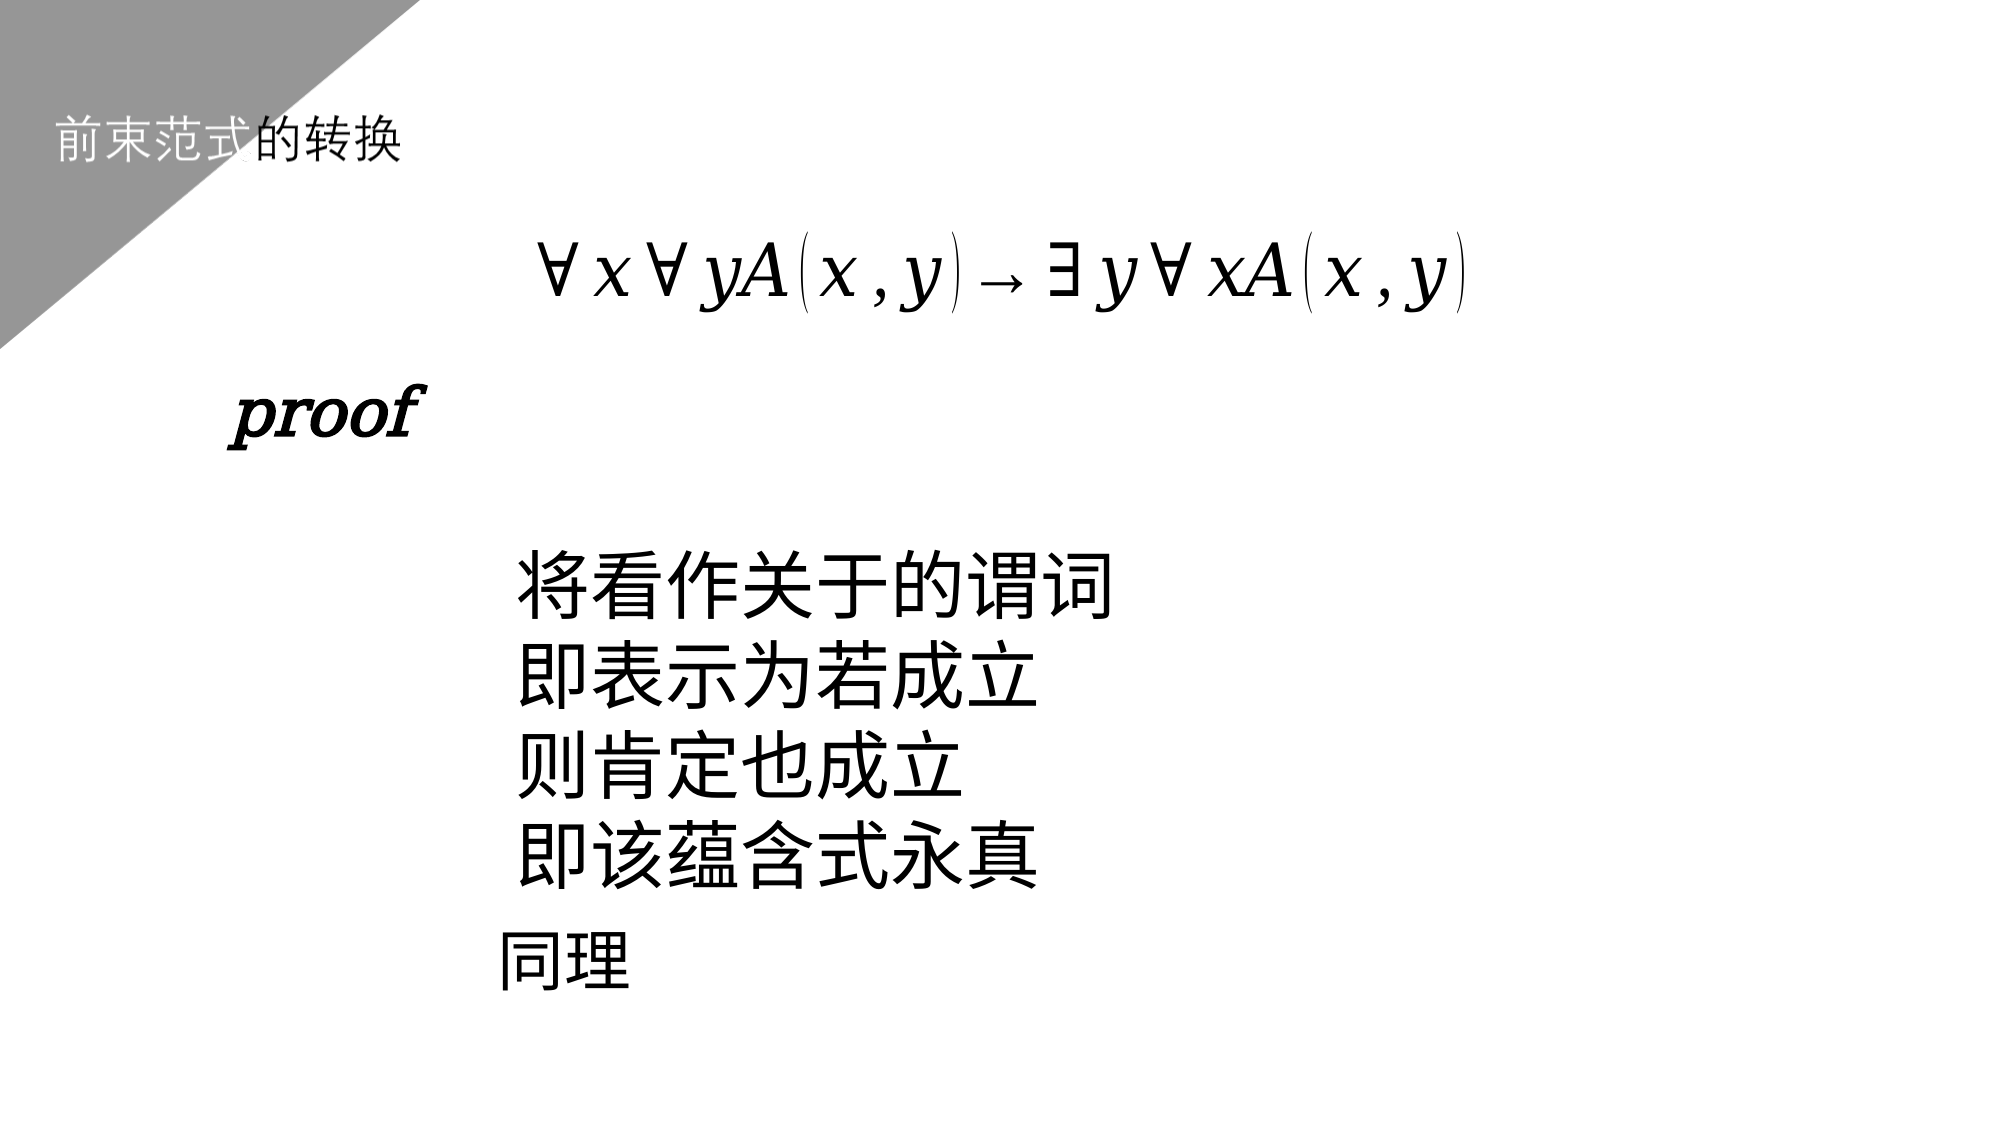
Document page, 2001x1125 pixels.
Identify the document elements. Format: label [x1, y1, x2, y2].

picture [0, 0, 700, 349]
